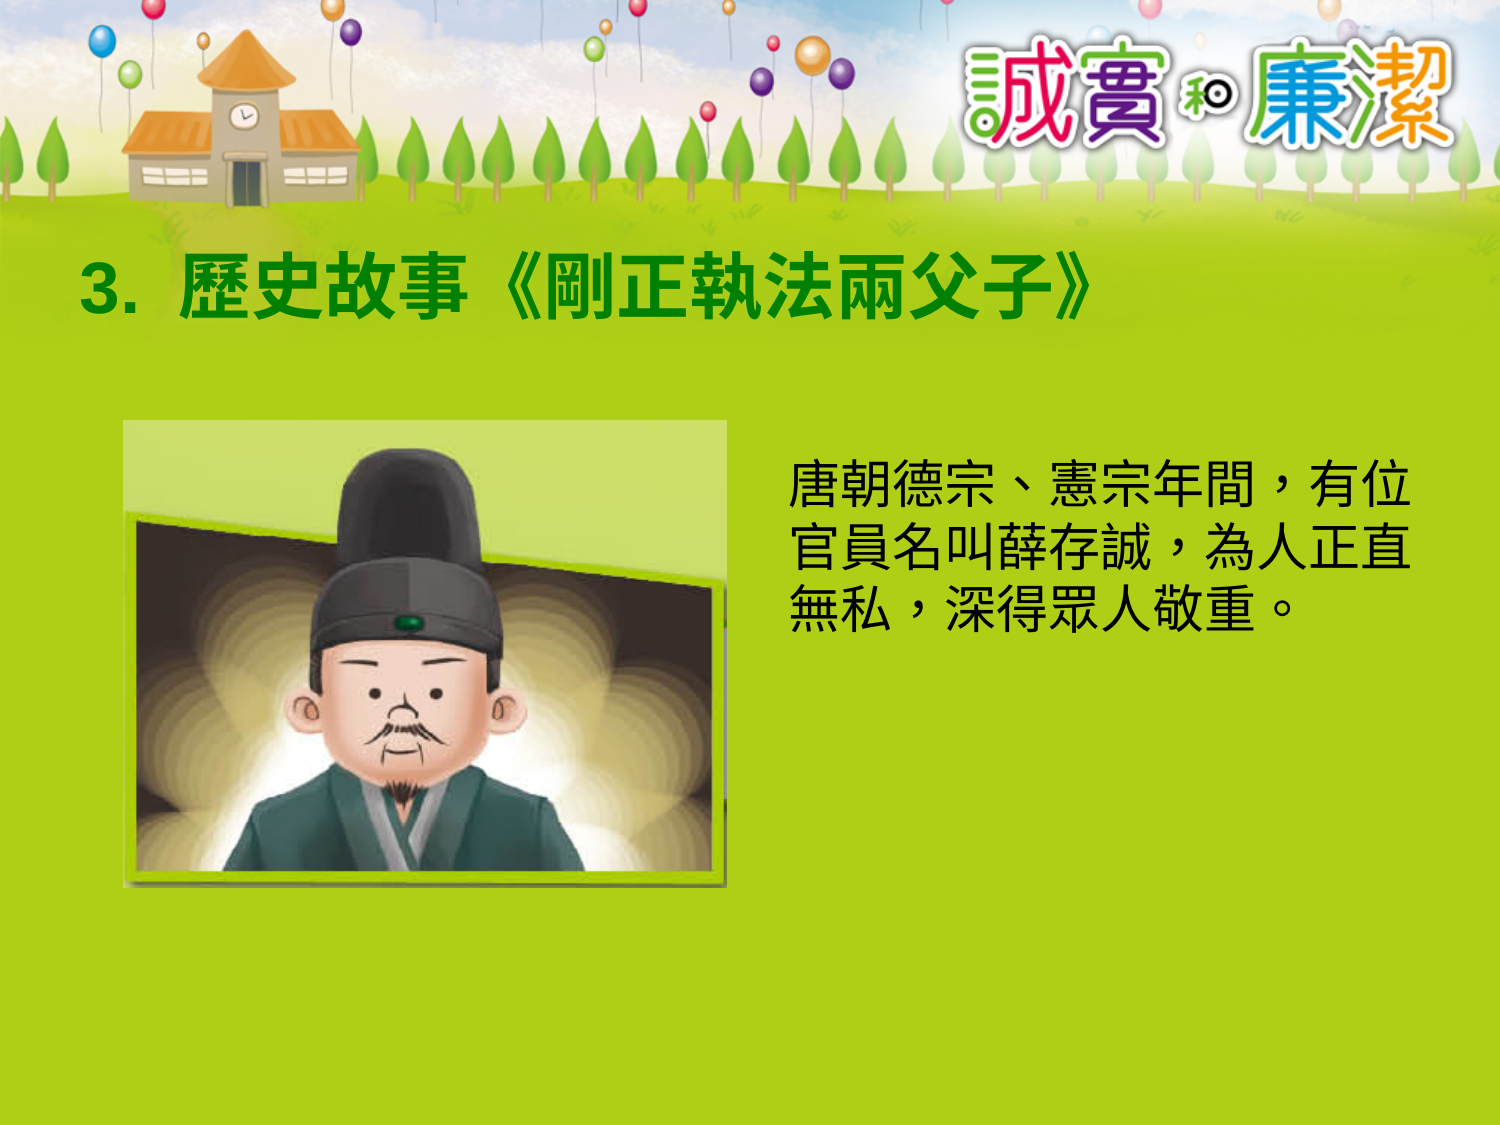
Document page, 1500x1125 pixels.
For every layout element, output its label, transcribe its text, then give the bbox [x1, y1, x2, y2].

title 3. 歷史故事《剛正執法兩父子》 [64, 208, 1415, 362]
list 唐朝德宗、憲宗年間，有位官員名叫薛存誠，為人正直無私，深得眾人敬重。 [773, 444, 1436, 998]
picture [0, 0, 1500, 1125]
